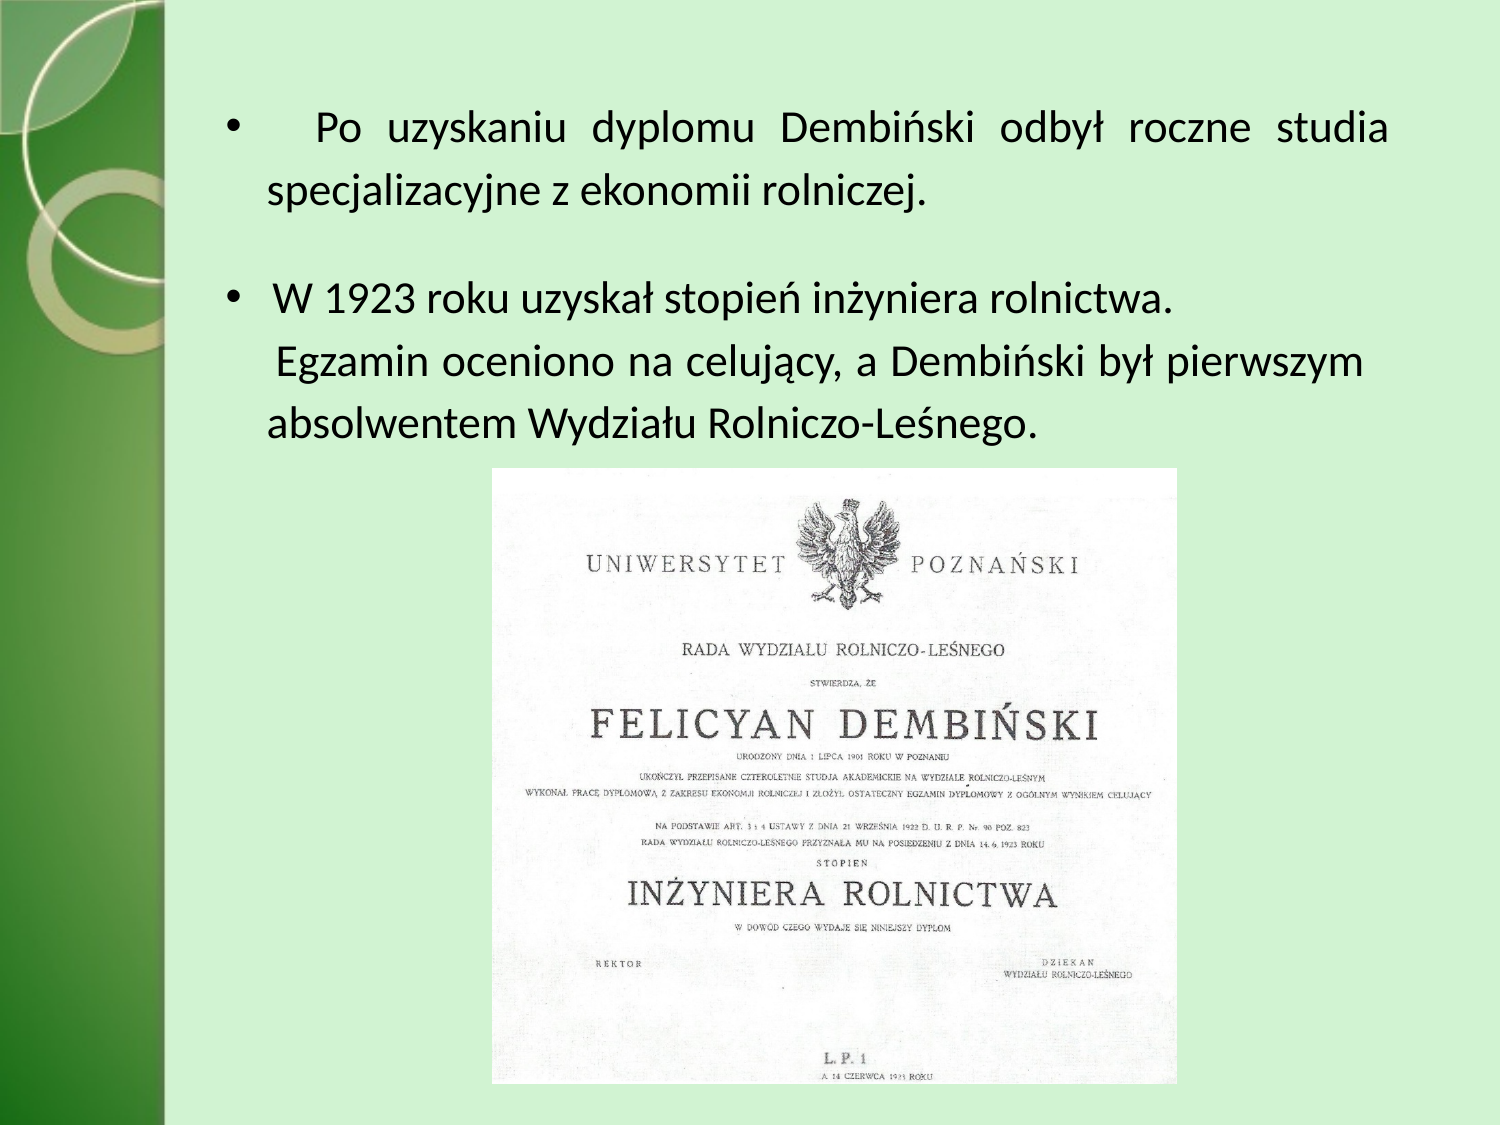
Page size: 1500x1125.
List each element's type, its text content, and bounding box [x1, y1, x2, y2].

text_box Po uzyskaniu dyplomu Dembiński odbył roczne studia specjalizacyjne z ekonomii rolniczej. W 1923 roku uzyskał stopień inżyniera rolnictwa. Egzamin oceniono na celujący, a Dembiński był pierwszym absolwentem Wydziału Rolniczo-Leśnego. [210, 82, 1430, 546]
picture [0, 0, 1500, 1125]
